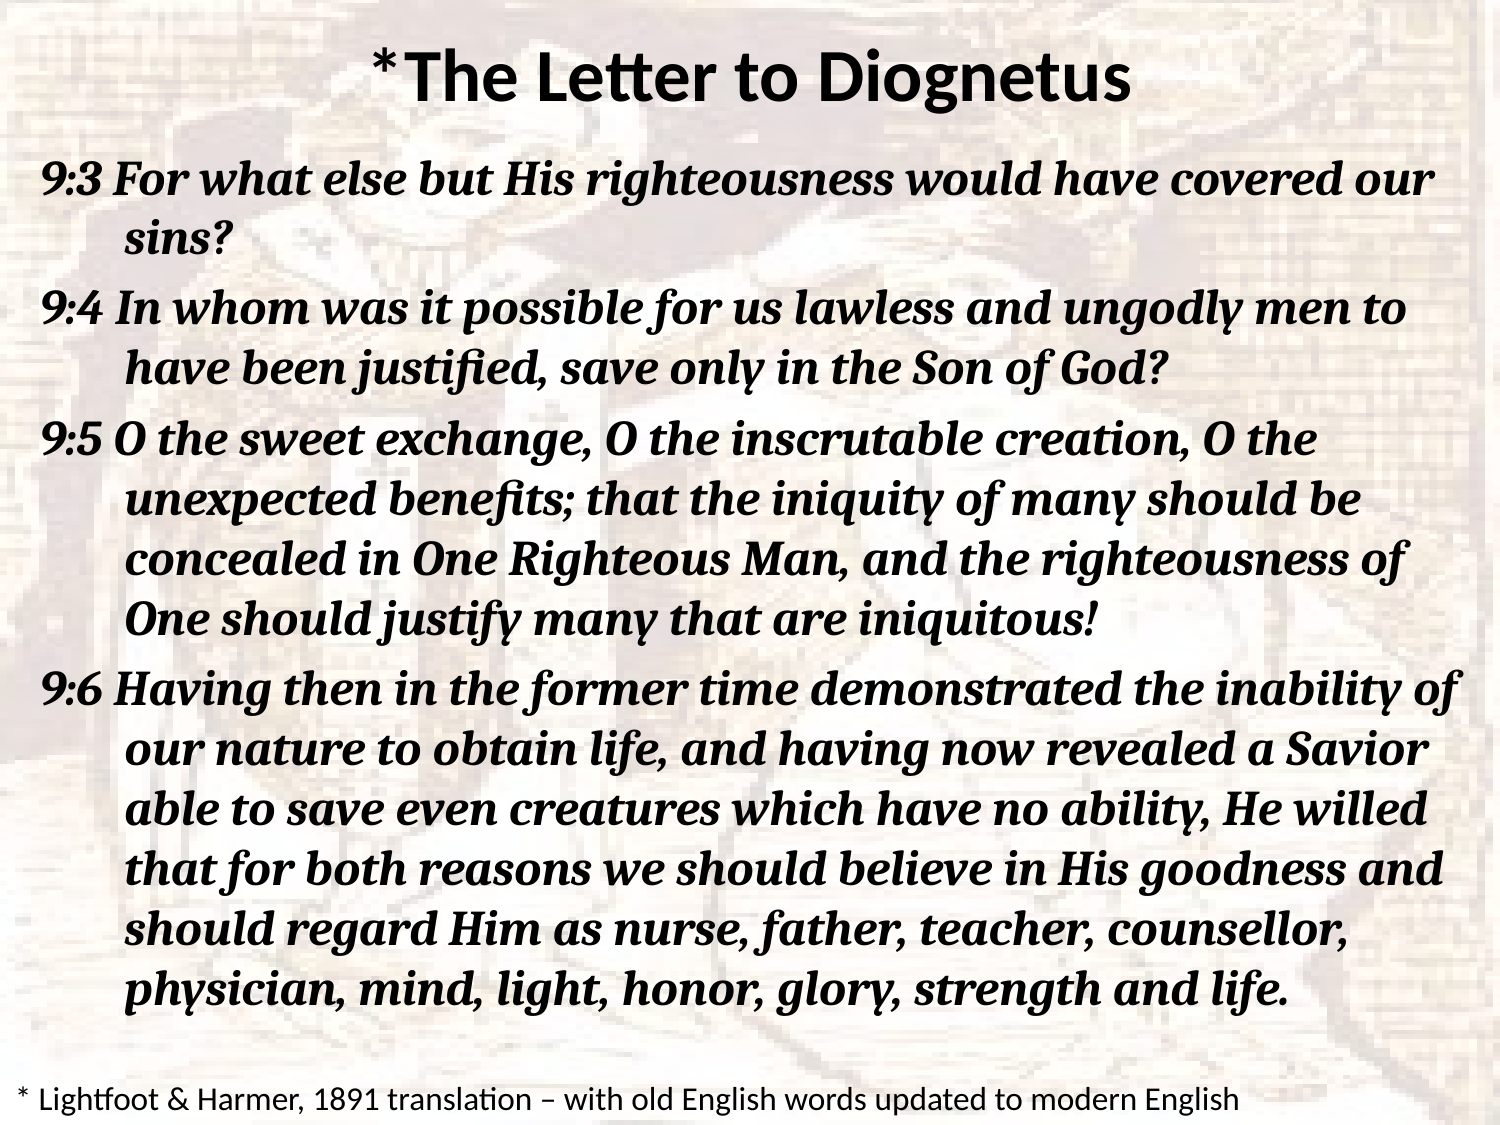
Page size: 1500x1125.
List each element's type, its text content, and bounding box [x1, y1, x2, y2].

list 9:3 For what else but His righteousness would have covered our sins? 9:4 In whom was it possible for us lawless and ungodly men to have been justified, save only in the Son of God? 9:5 O the sweet exchange, O the inscrutable creation, O the unexpected benefits; that the iniquity of many should be concealed in One Righteous Man, and the righteousness of One should justify many that are iniquitous! 9:6 Having then in the former time demonstrated the inability of our nature to obtain life, and having now revealed a Savior able to save even creatures which have no ability, He willed that for both reasons we should believe in His goodness and should regard Him as nurse, father, teacher, counsellor, physician, mind, light, honor, glory, strength and life. [24, 137, 1475, 1063]
title *The Letter to Diognetus [0, 4, 1500, 138]
text_box * Lightfoot & Harmer, 1891 translation – with old English words updated to modern English [0, 1069, 1500, 1125]
